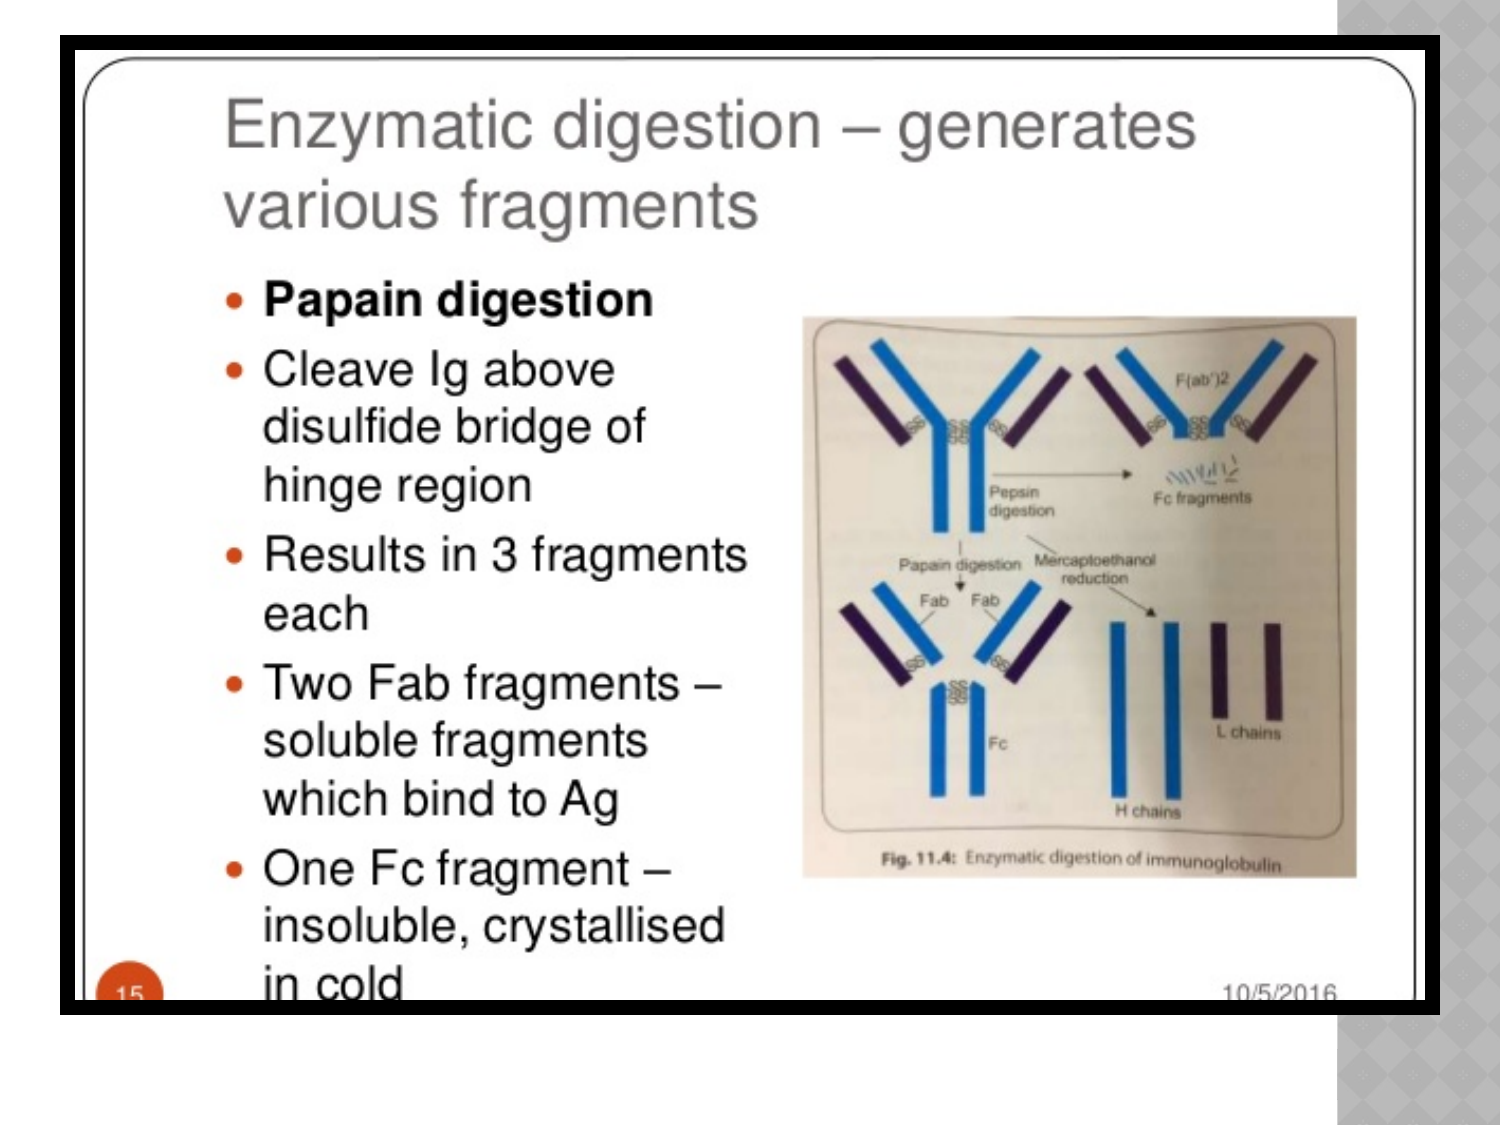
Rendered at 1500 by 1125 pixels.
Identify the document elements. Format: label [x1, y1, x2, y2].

list [74, 49, 1426, 1001]
